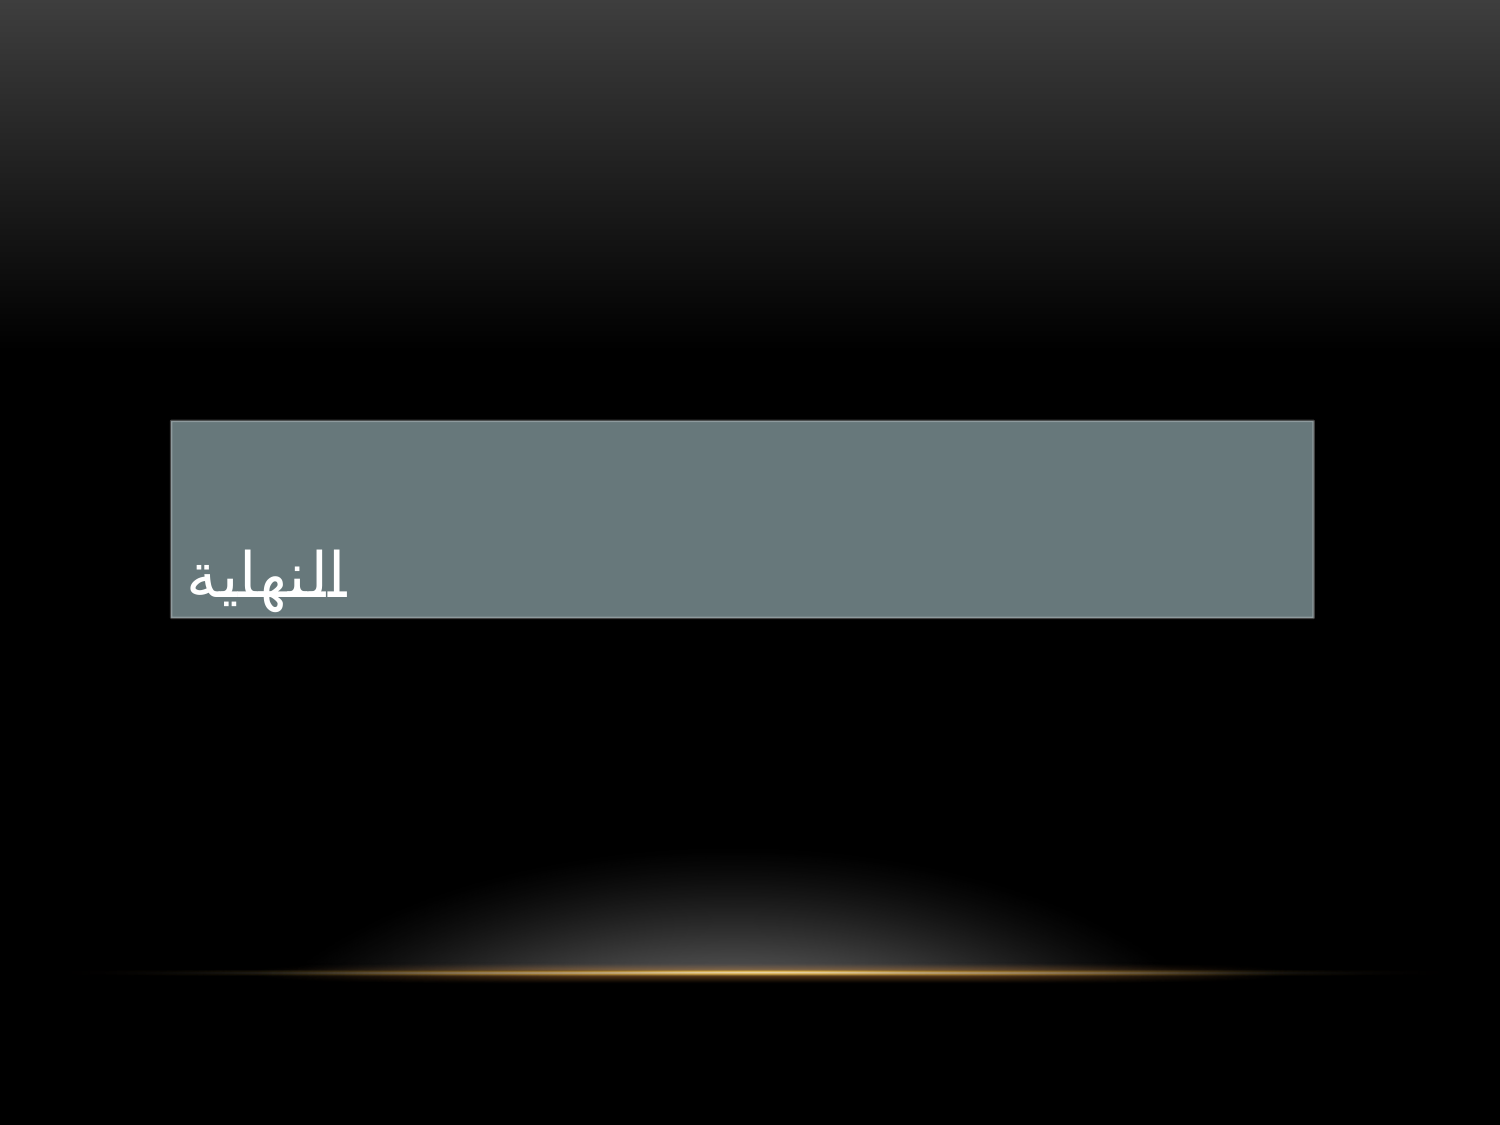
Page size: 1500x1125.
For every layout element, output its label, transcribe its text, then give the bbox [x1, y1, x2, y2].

picture [0, 0, 1500, 1125]
title النهاية [170, 420, 1315, 619]
